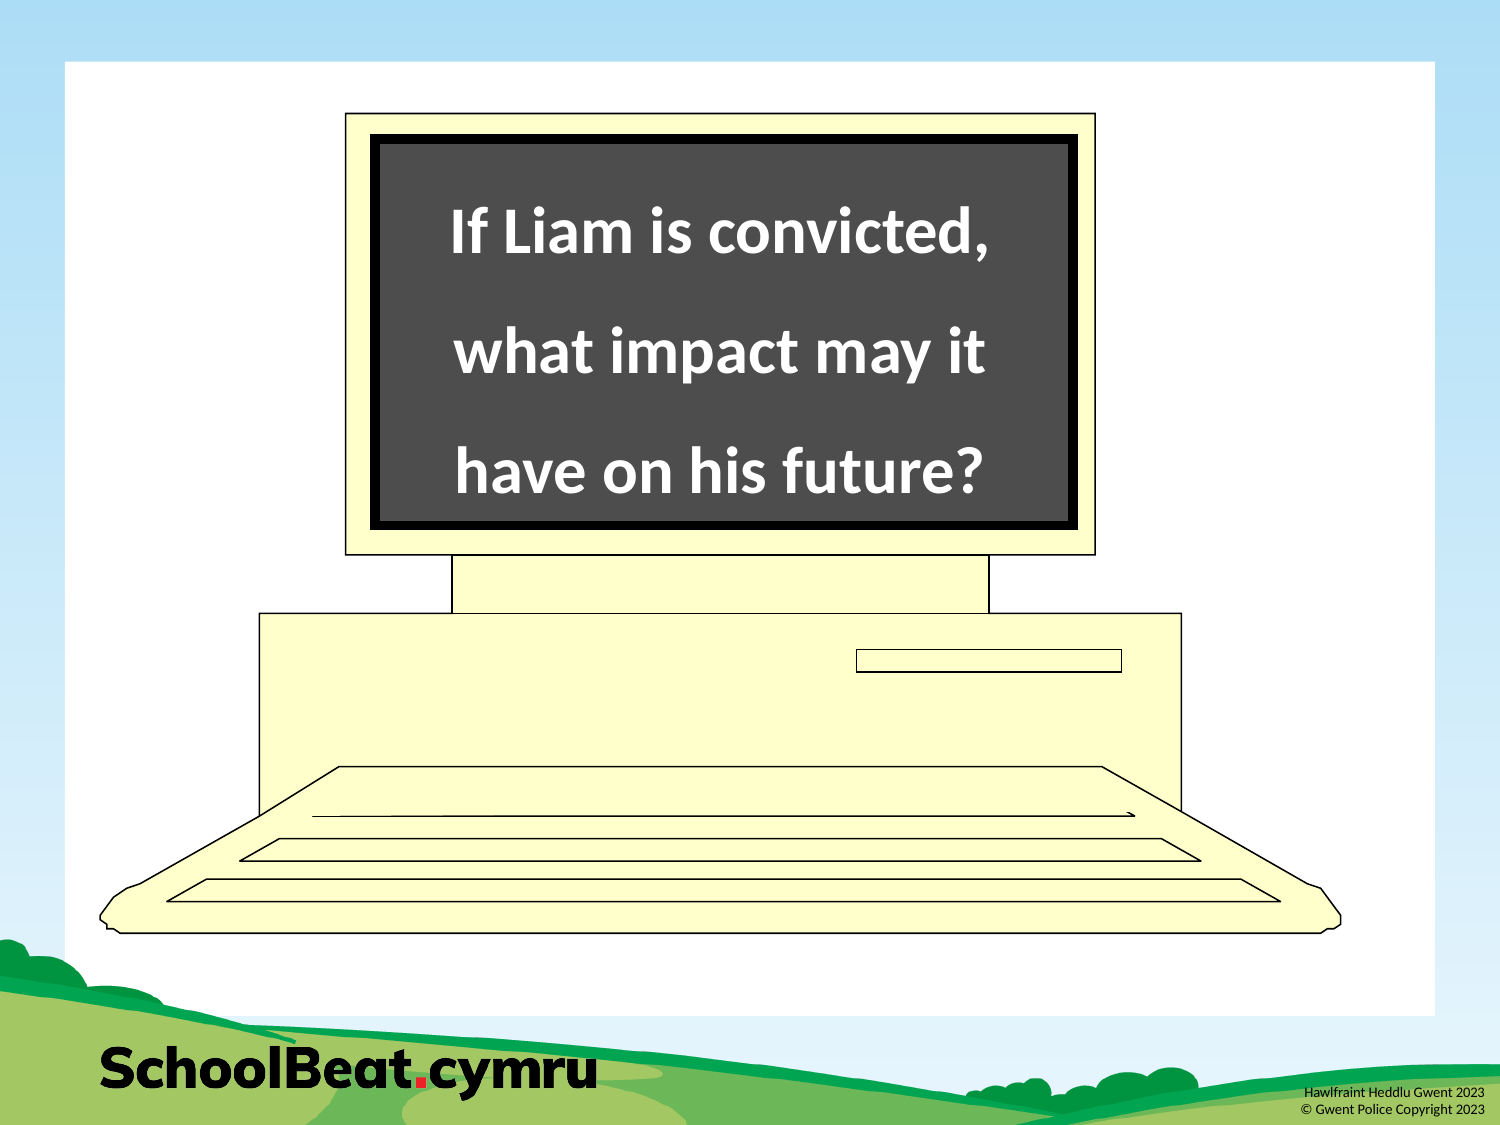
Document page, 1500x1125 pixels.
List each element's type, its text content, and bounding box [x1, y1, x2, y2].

picture [0, 903, 1500, 1125]
text_box If Liam is convicted, what impact may it have on his future? [383, 139, 1058, 514]
text_box [374, 139, 1074, 526]
text_box [100, 113, 1341, 934]
